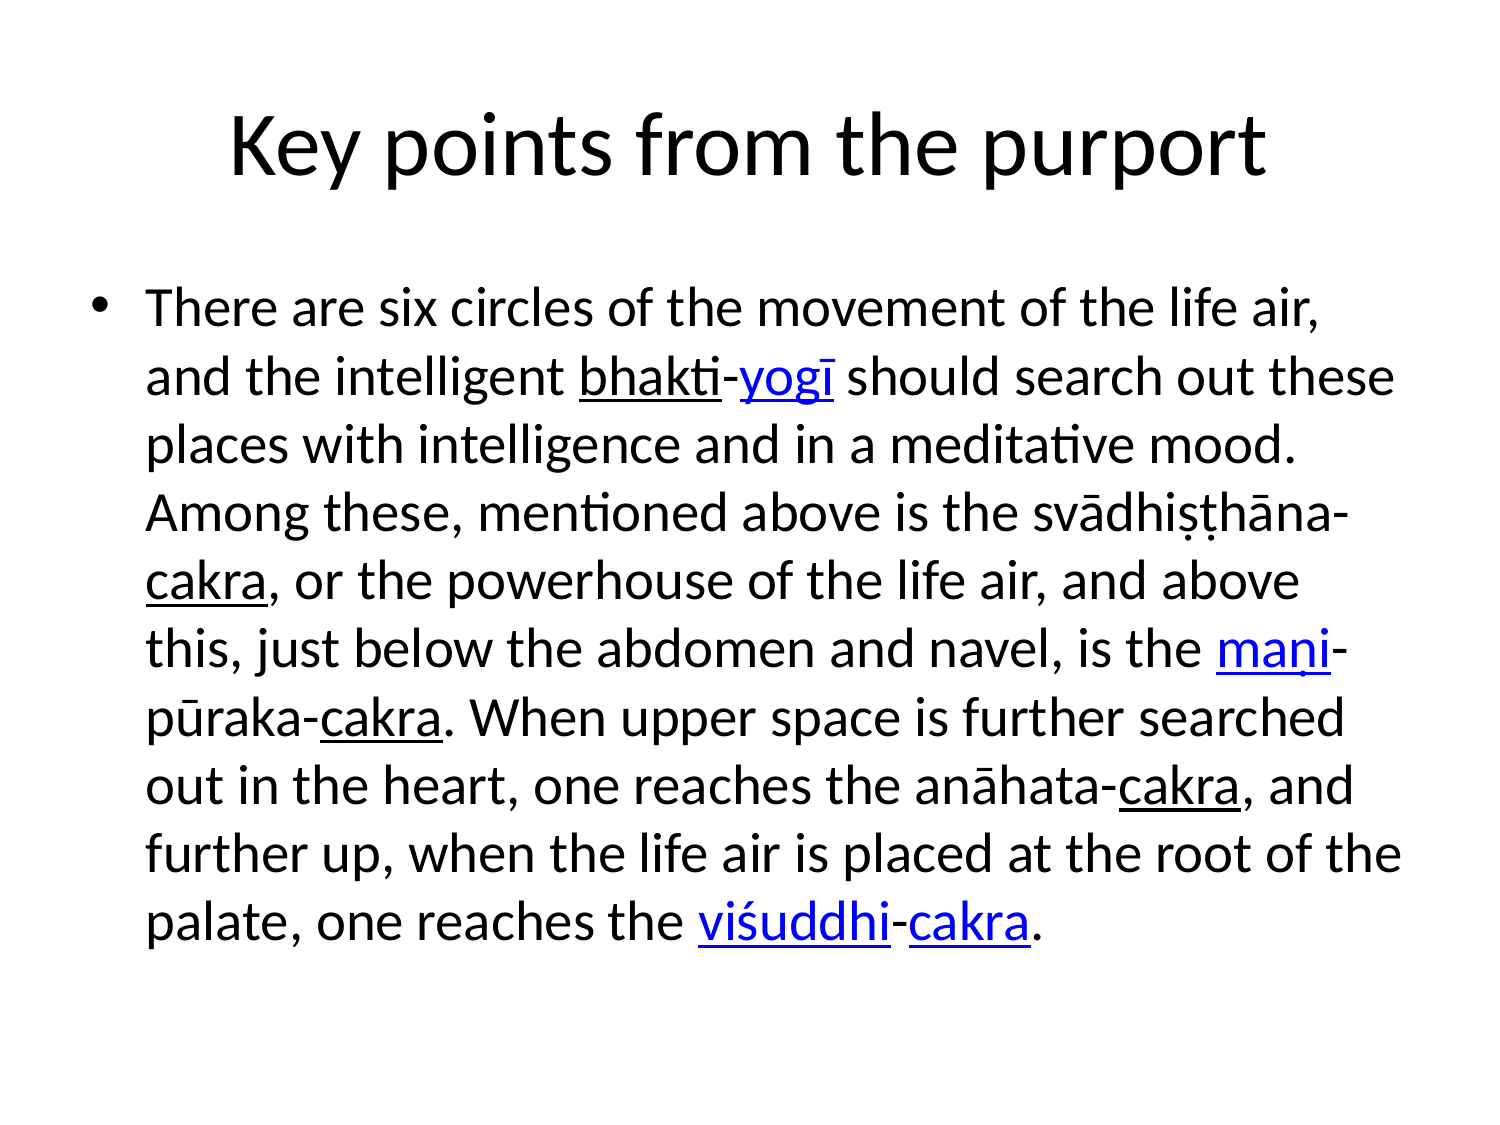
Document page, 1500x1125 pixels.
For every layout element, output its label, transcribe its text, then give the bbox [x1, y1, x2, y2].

title Key points from the purport [75, 45, 1425, 233]
list There are six circles of the movement of the life air, and the intelligent bhakti-yogī should search out these places with intelligence and in a meditative mood. Among these, mentioned above is the svādhiṣṭhāna-cakra, or the powerhouse of the life air, and above this, just below the abdomen and navel, is the maṇi-pūraka-cakra. When upper space is further searched out in the heart, one reaches the anāhata-cakra, and further up, when the life air is placed at the root of the palate, one reaches the viśuddhi-cakra. [75, 262, 1425, 1005]
